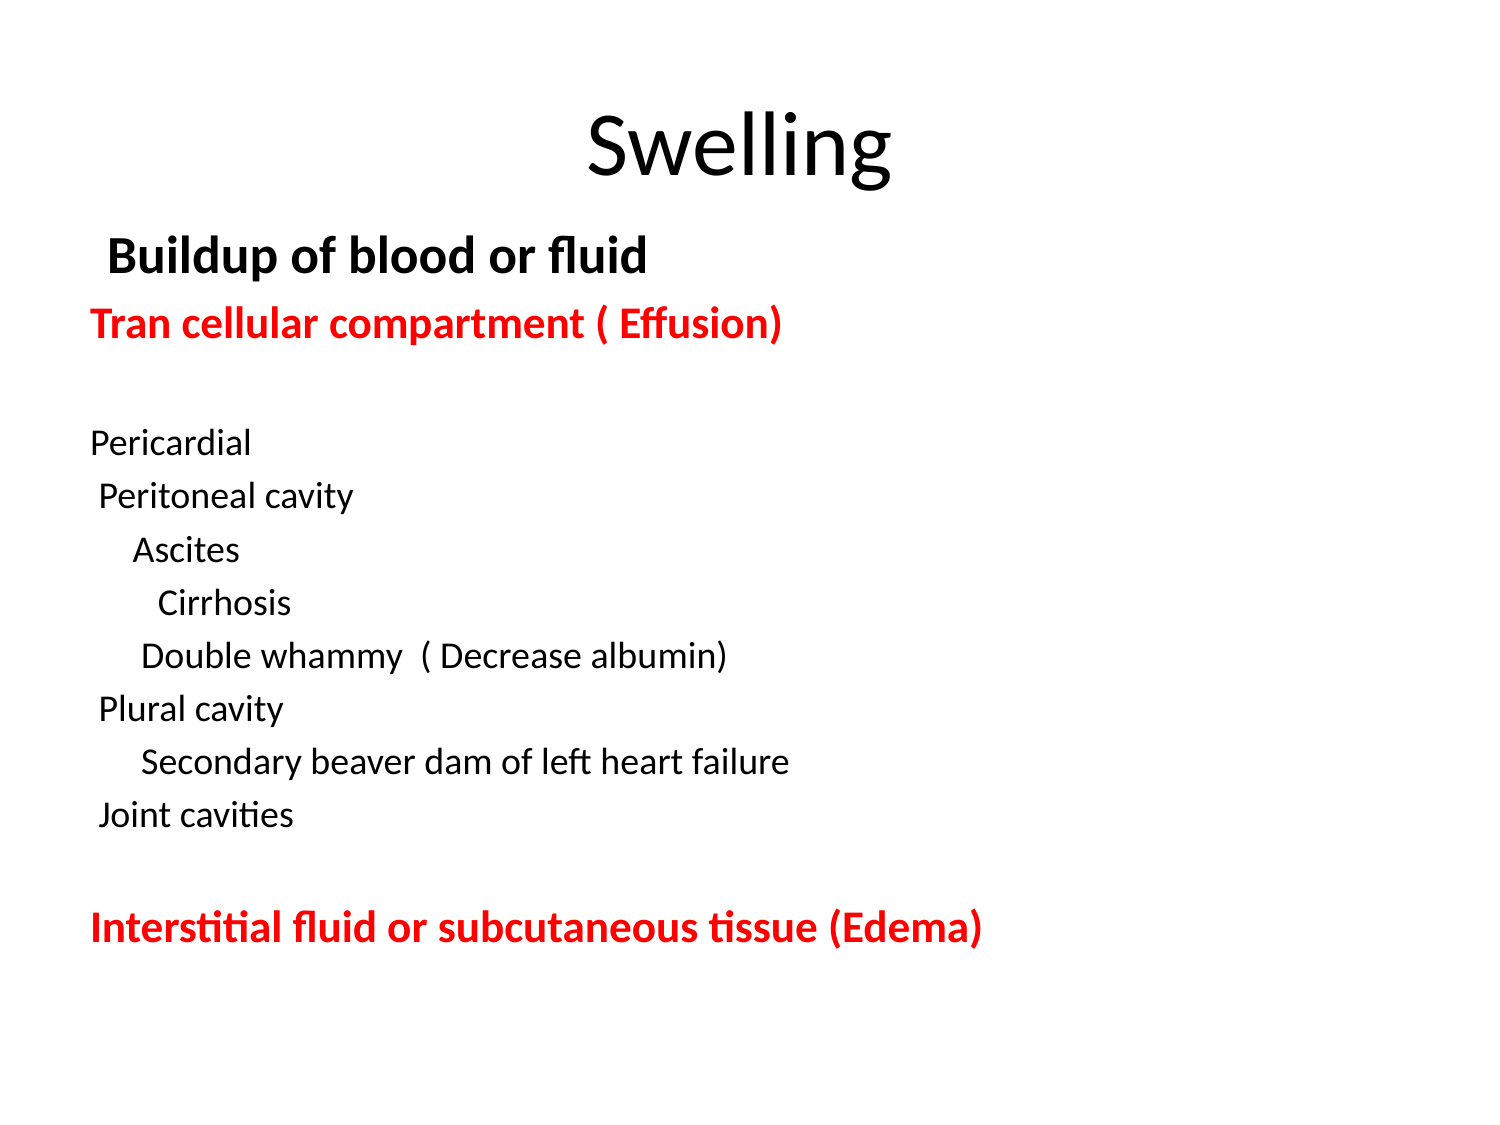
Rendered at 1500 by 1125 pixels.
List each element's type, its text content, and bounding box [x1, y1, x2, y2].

title Swelling [75, 45, 1425, 212]
list Buildup of blood or fluid Tran cellular compartment ( Effusion) Pericardial Peritoneal cavity Ascites Cirrhosis Double whammy ( Decrease albumin) Plural cavity Secondary beaver dam of left heart failure Joint cavities Interstitial fluid or subcutaneous tissue (Edema) [75, 212, 1425, 1013]
